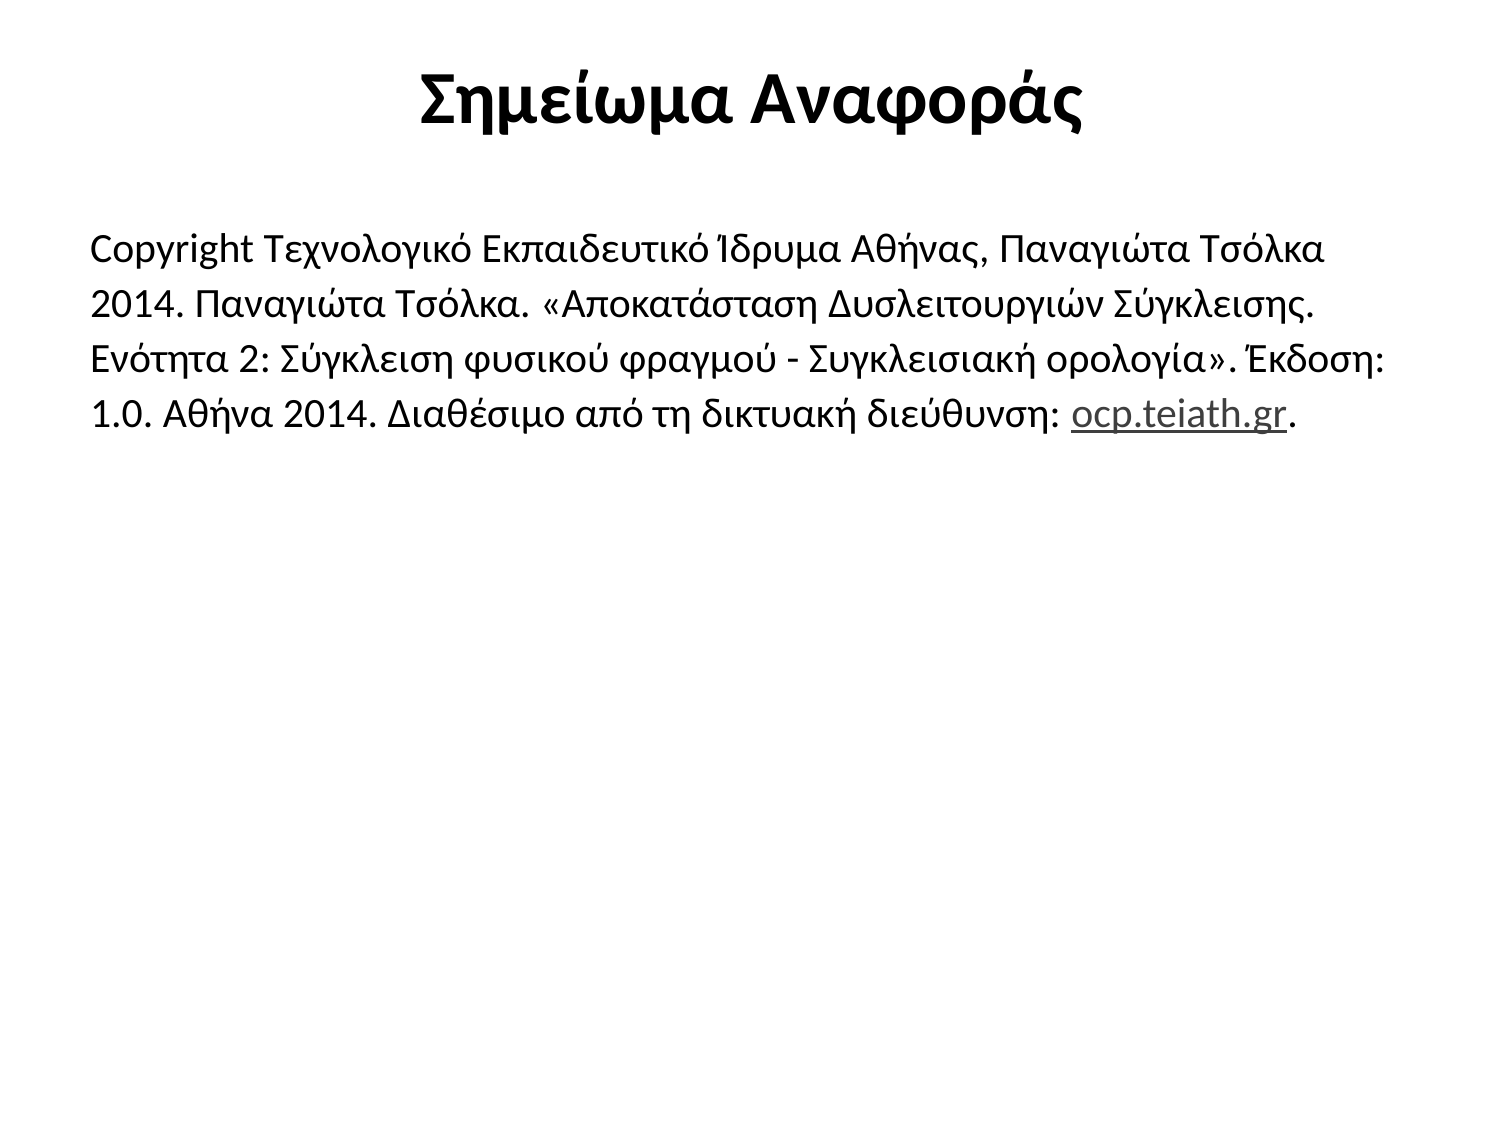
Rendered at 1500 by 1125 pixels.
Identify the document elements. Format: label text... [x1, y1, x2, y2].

title Σημείωμα Αναφοράς [76, 19, 1427, 169]
list Copyright Τεχνολογικό Εκπαιδευτικό Ίδρυμα Αθήνας, Παναγιώτα Τσόλκα 2014. Παναγιώτα Τσόλκα. «Αποκατάσταση Δυσλειτουργιών Σύγκλεισης. Ενότητα 2: Σύγκλειση φυσικού φραγμού - Συγκλεισιακή ορολογία». Έκδοση: 1.0. Αθήνα 2014. Διαθέσιμο από τη δικτυακή διεύθυνση: ocp.teiath.gr. [75, 208, 1425, 1024]
